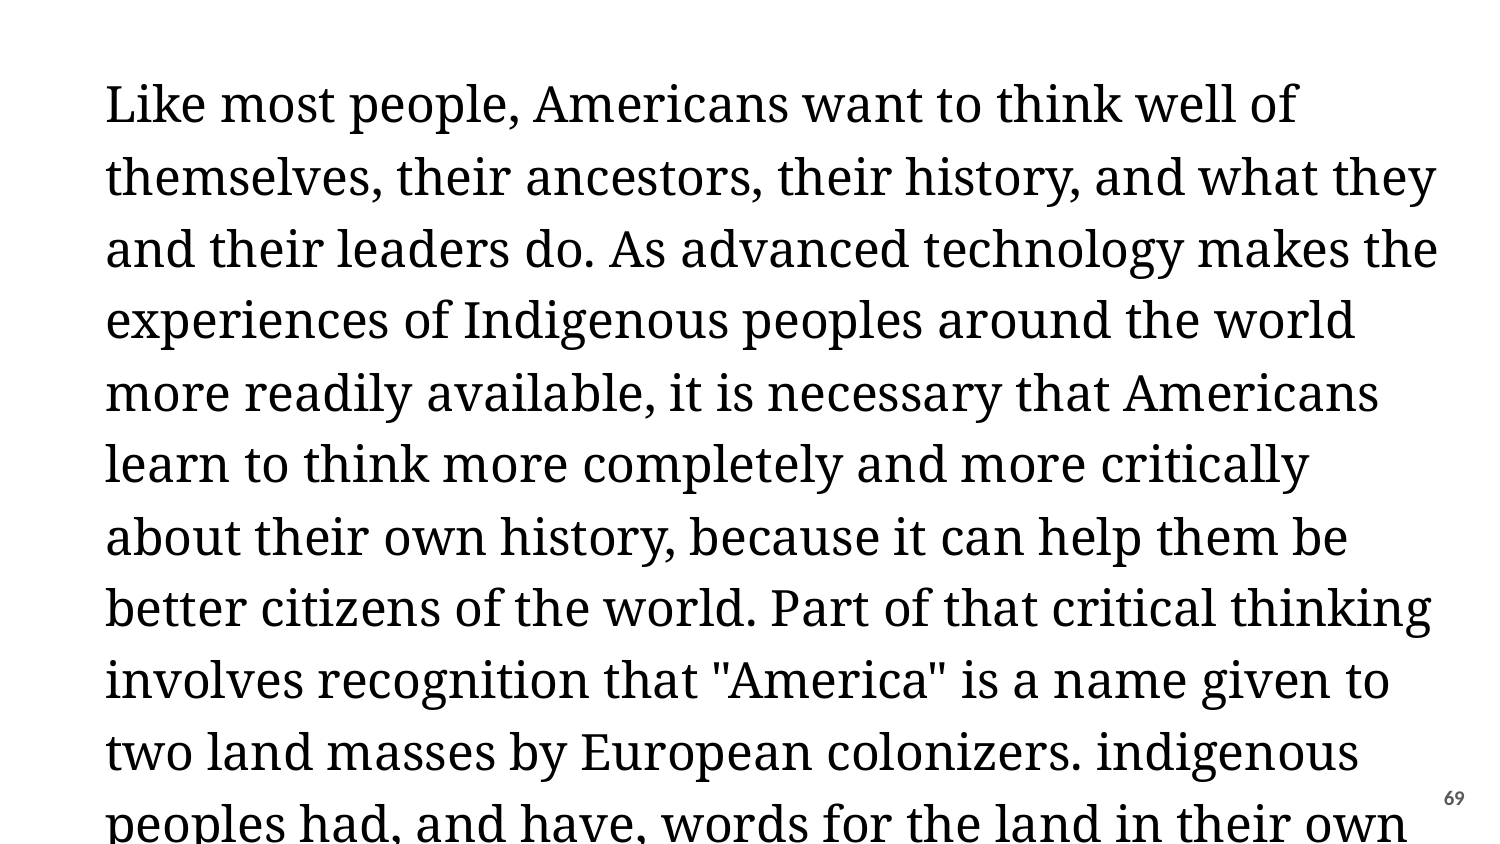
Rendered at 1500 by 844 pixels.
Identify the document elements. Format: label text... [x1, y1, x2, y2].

text_box Like most people, Americans want to think well of themselves, their ancestors, their history, and what they and their leaders do. As advanced technology makes the experiences of Indigenous peoples around the world more readily available, it is necessary that Americans learn to think more completely and more critically about their own history, because it can help them be better citizens of the world. Part of that critical thinking involves recognition that "America" is a name given to two land masses by European colonizers. indigenous peoples had, and have, words for the land in their own languages. [90, 53, 1469, 844]
slide_number 69 [1389, 764, 1480, 830]
